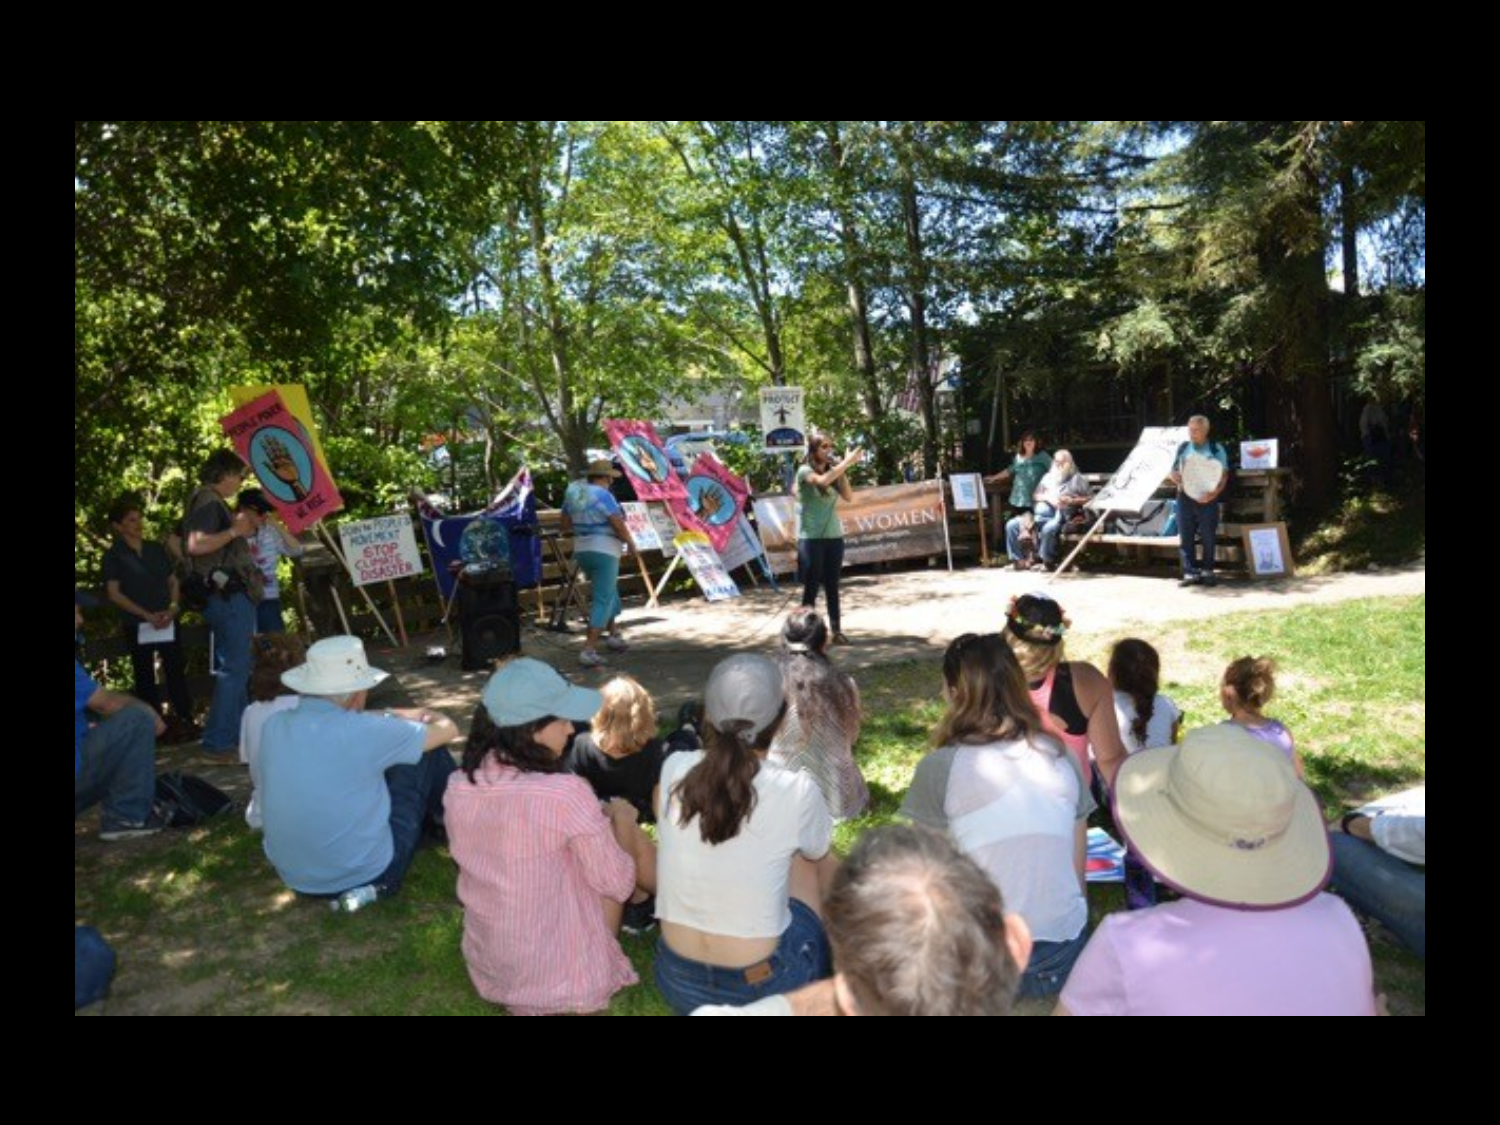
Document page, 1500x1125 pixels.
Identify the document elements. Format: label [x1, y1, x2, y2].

picture [74, 120, 1426, 1016]
